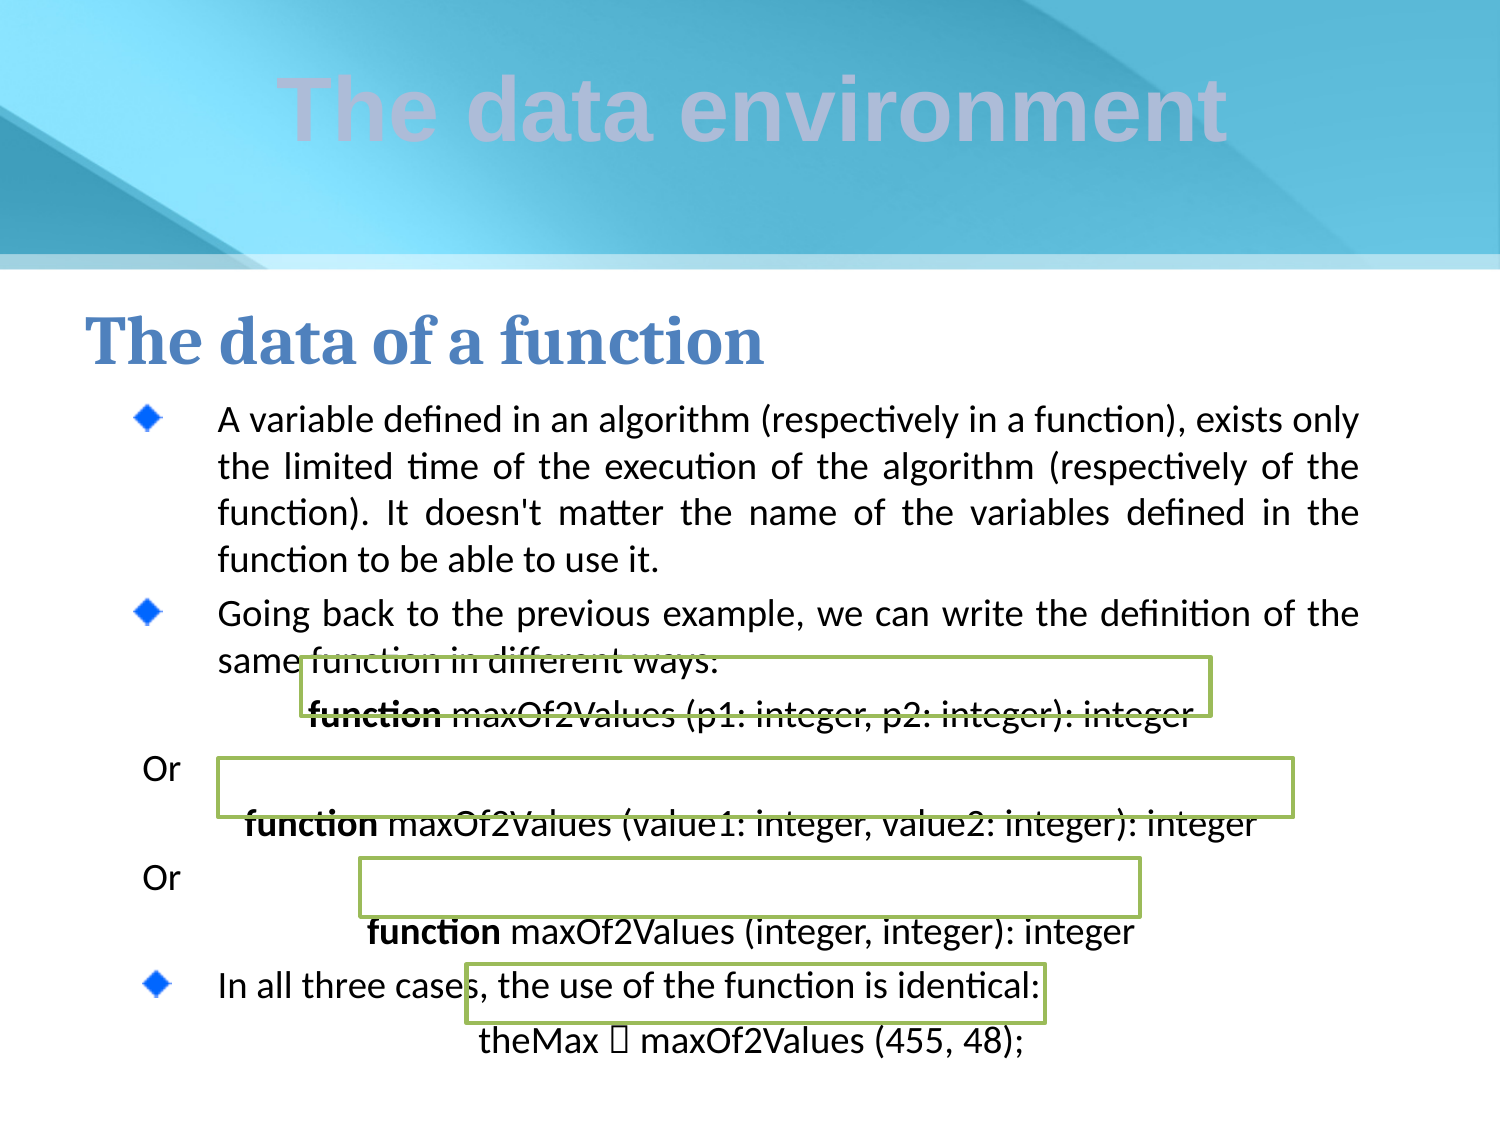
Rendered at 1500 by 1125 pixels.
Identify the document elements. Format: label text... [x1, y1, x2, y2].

text_box [216, 756, 1295, 819]
text_box [464, 962, 1047, 1025]
list The data of a function A variable defined in an algorithm (respectively in a function), exists only the limited time of the execution of the algorithm (respectively of the function). It doesn't matter the name of the variables defined in the function to be able to use it. Going back to the previous example, we can write the definition of the same function in different ways: function maxOf2Values (p1: integer, p2: integer): integer Or function maxOf2Values (value1: integer, value2: integer): integer Or function maxOf2Values (integer, integer): integer In all three cases, the use of the function is identical: theMax  maxOf2Values (455, 48); [70, 278, 1377, 1071]
text_box [358, 856, 1142, 919]
text_box [299, 655, 1213, 718]
text_box The data environment [261, 42, 1245, 168]
picture [0, 0, 1500, 1125]
